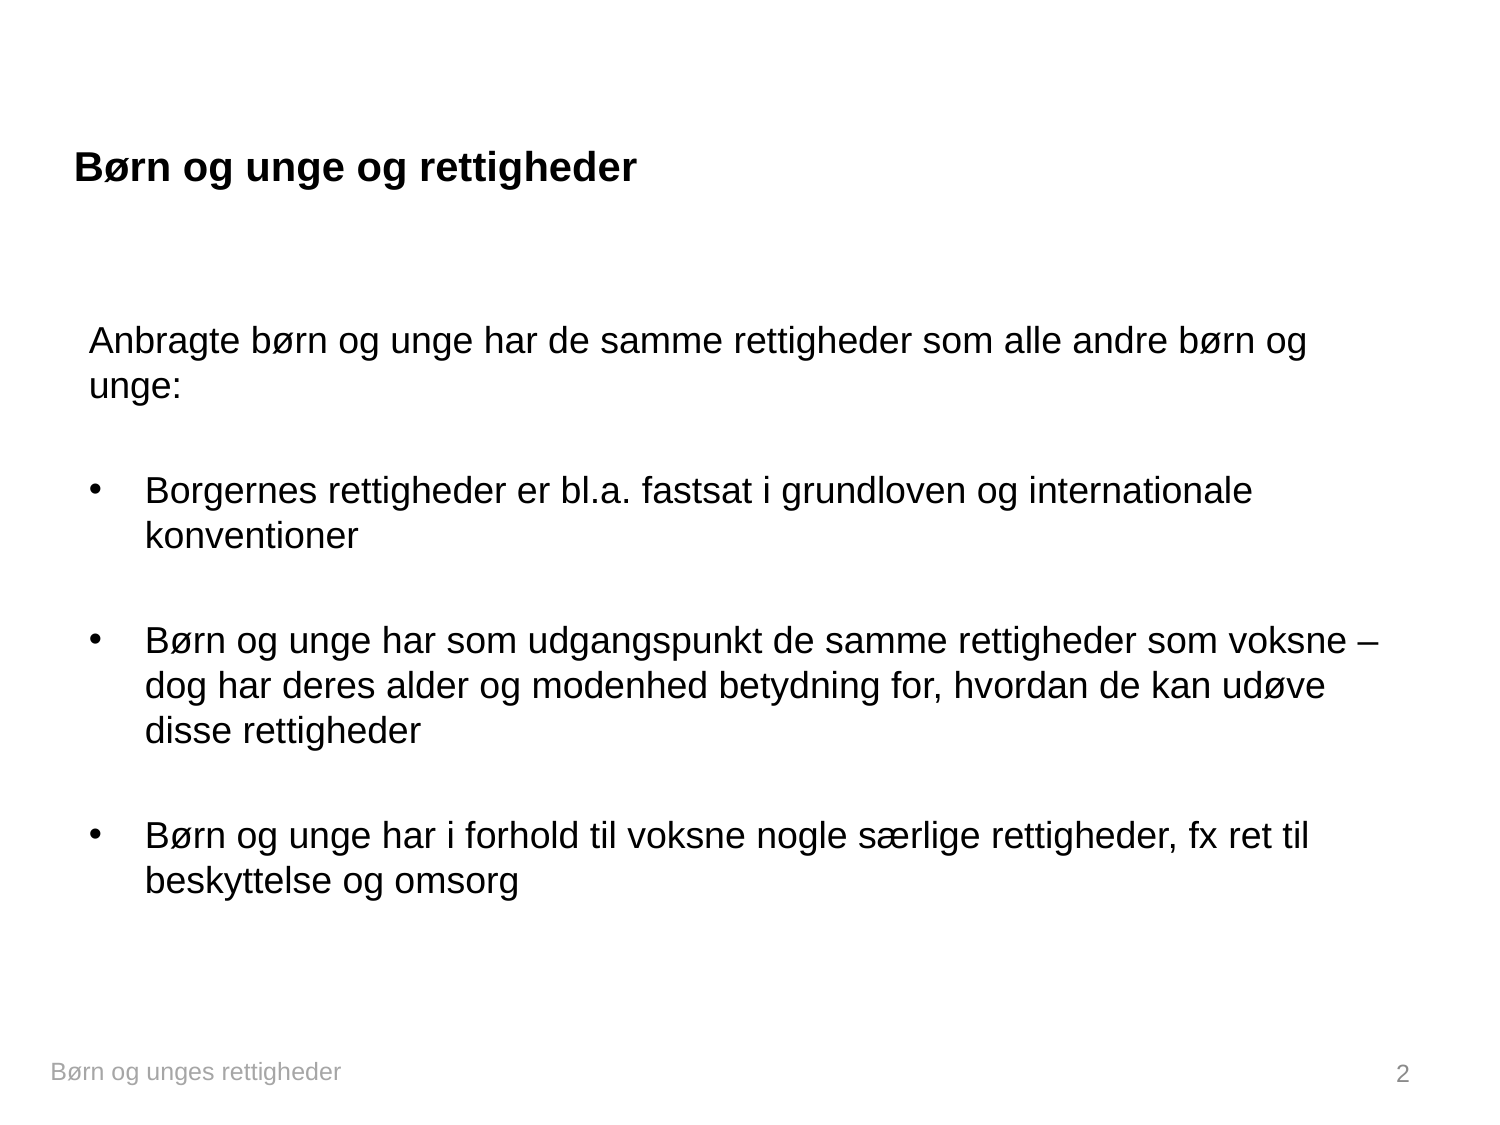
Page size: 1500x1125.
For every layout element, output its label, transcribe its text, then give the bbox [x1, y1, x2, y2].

list Anbragte børn og unge har de samme rettigheder som alle andre børn og unge: Borgernes rettigheder er bl.a. fastsat i grundloven og internationale konventioner Børn og unge har som udgangspunkt de samme rettigheder som voksne – dog har deres alder og modenhed betydning for, hvordan de kan udøve disse rettigheder Børn og unge har i forhold til voksne nogle særlige rettigheder, fx ret til beskyttelse og omsorg [73, 256, 1424, 1027]
text_box Børn og unges rettigheder [35, 1040, 511, 1101]
title Børn og unge og rettigheder [59, 70, 1028, 260]
slide_number 2 [1074, 1042, 1425, 1103]
